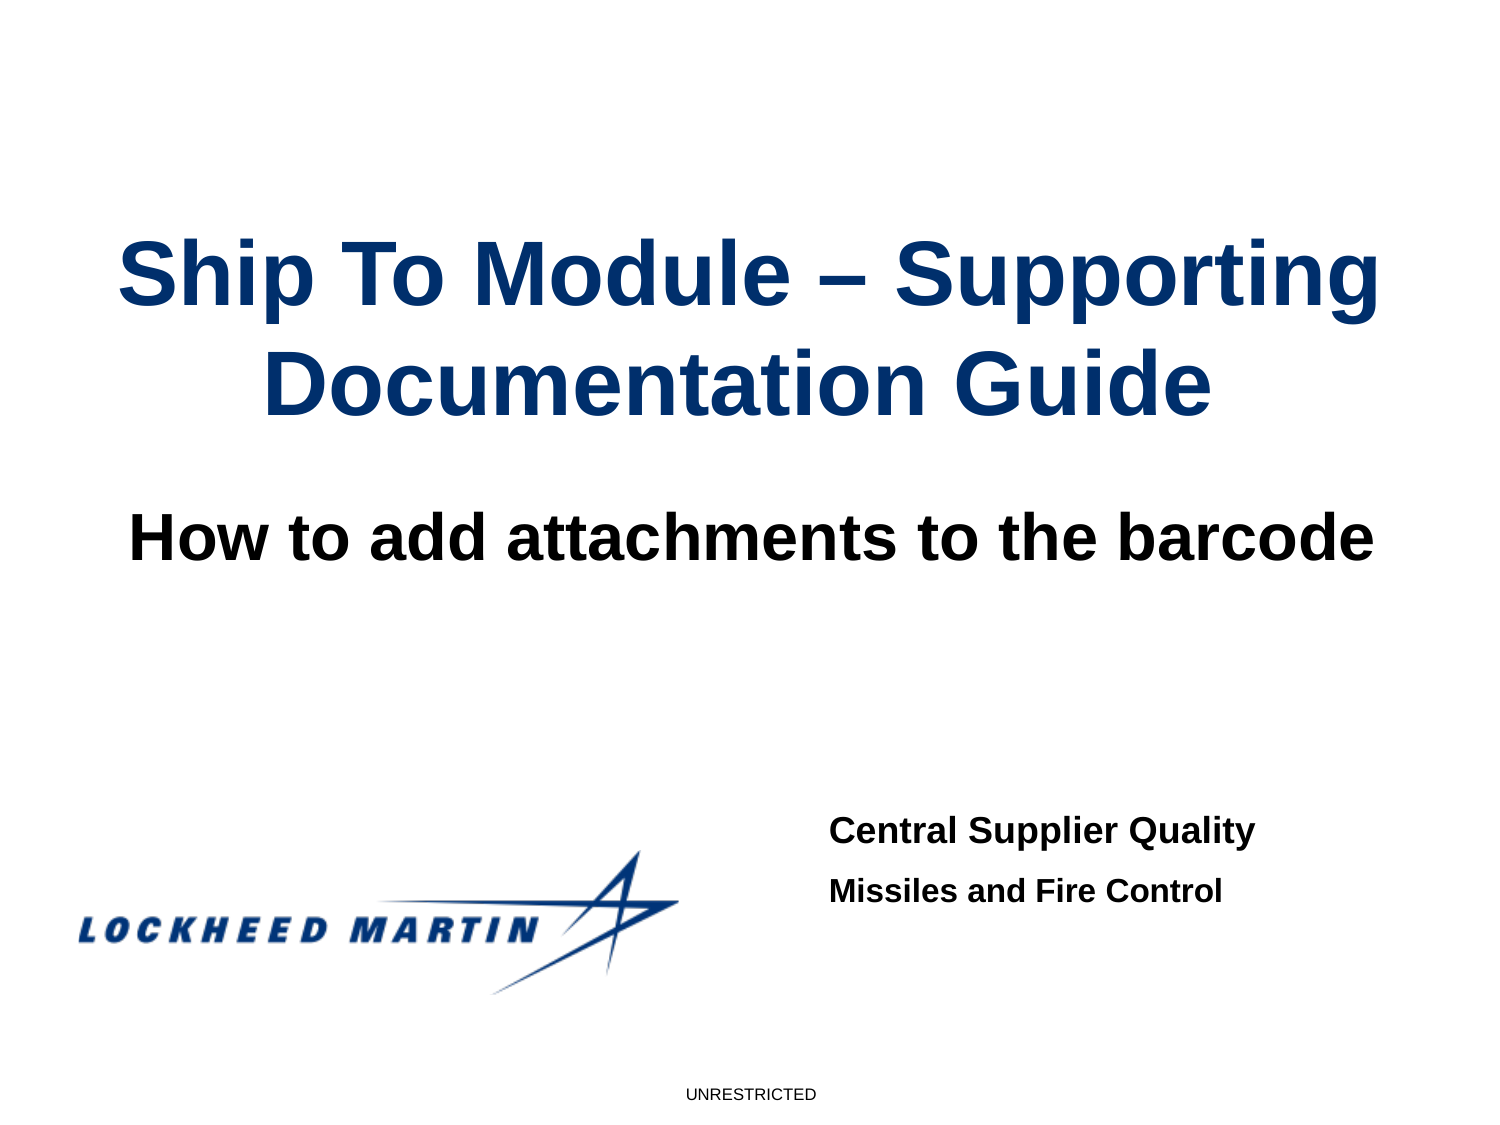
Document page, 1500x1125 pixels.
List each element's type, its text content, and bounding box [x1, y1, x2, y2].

title Ship To Module – Supporting Documentation Guide [75, 245, 1428, 435]
subtitle How to add attachments to the barcode [78, 492, 1428, 575]
list Missiles and Fire Control [828, 868, 1428, 911]
list Central Supplier Quality [828, 805, 1428, 868]
